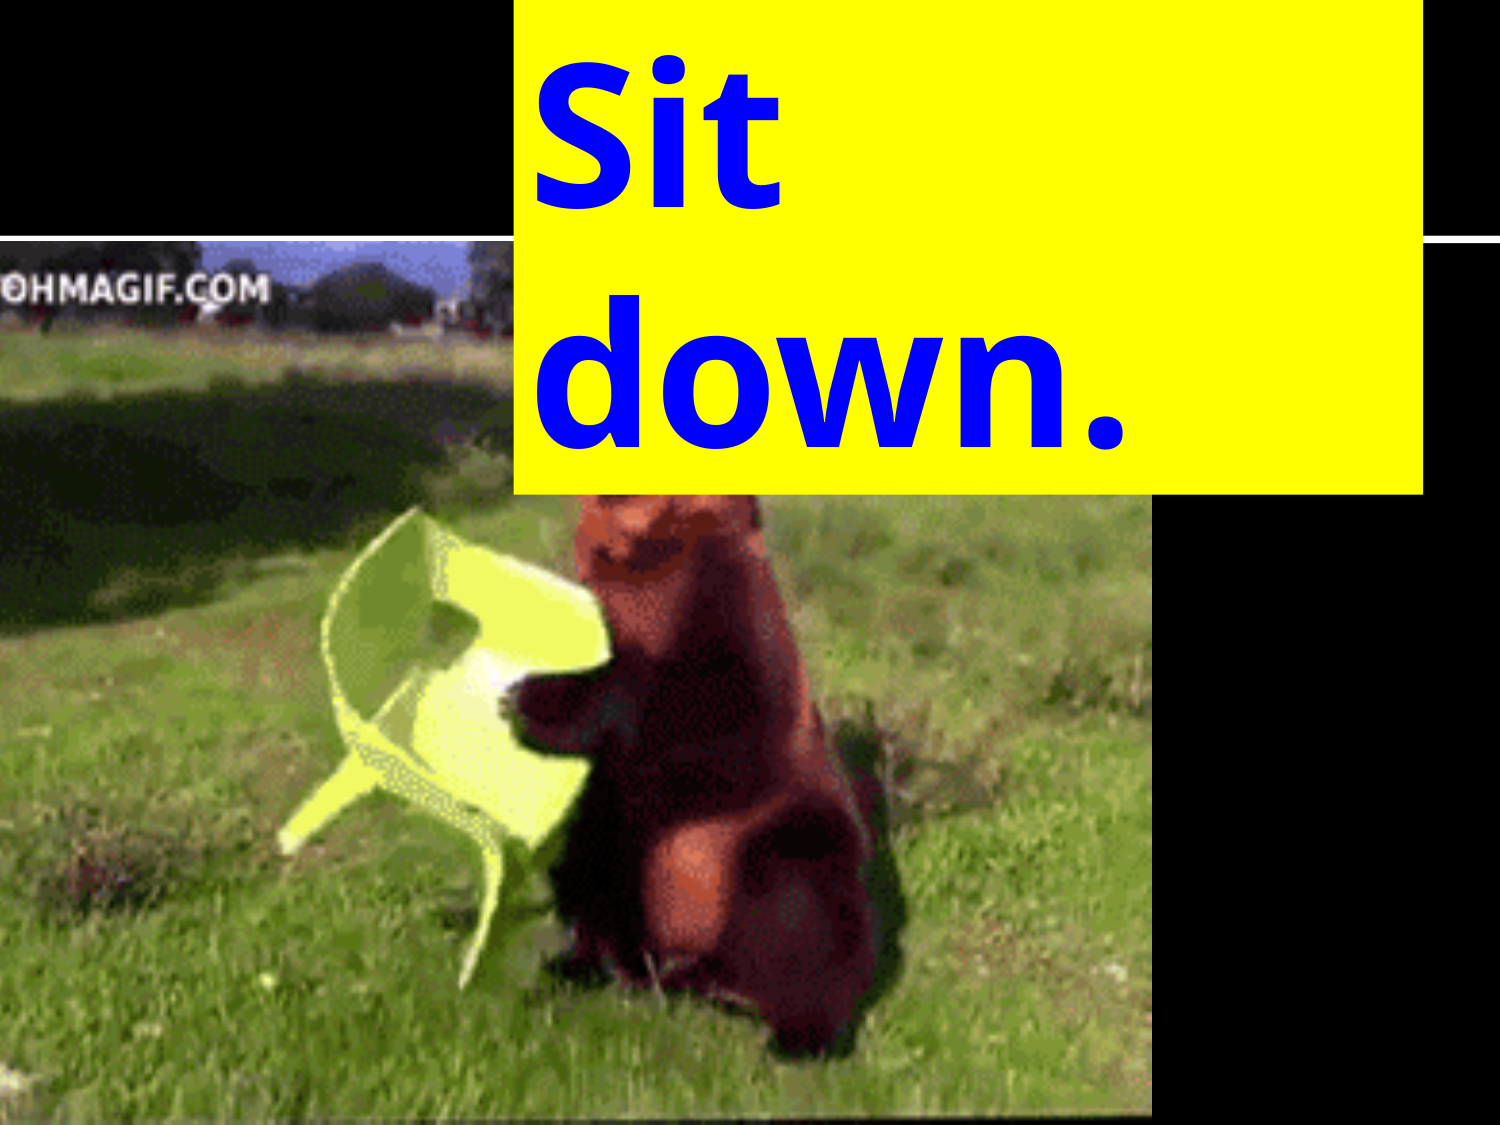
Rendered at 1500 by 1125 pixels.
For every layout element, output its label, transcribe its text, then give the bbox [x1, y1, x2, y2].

picture [0, 241, 1152, 1125]
text_box Sit down. [513, 0, 1424, 495]
